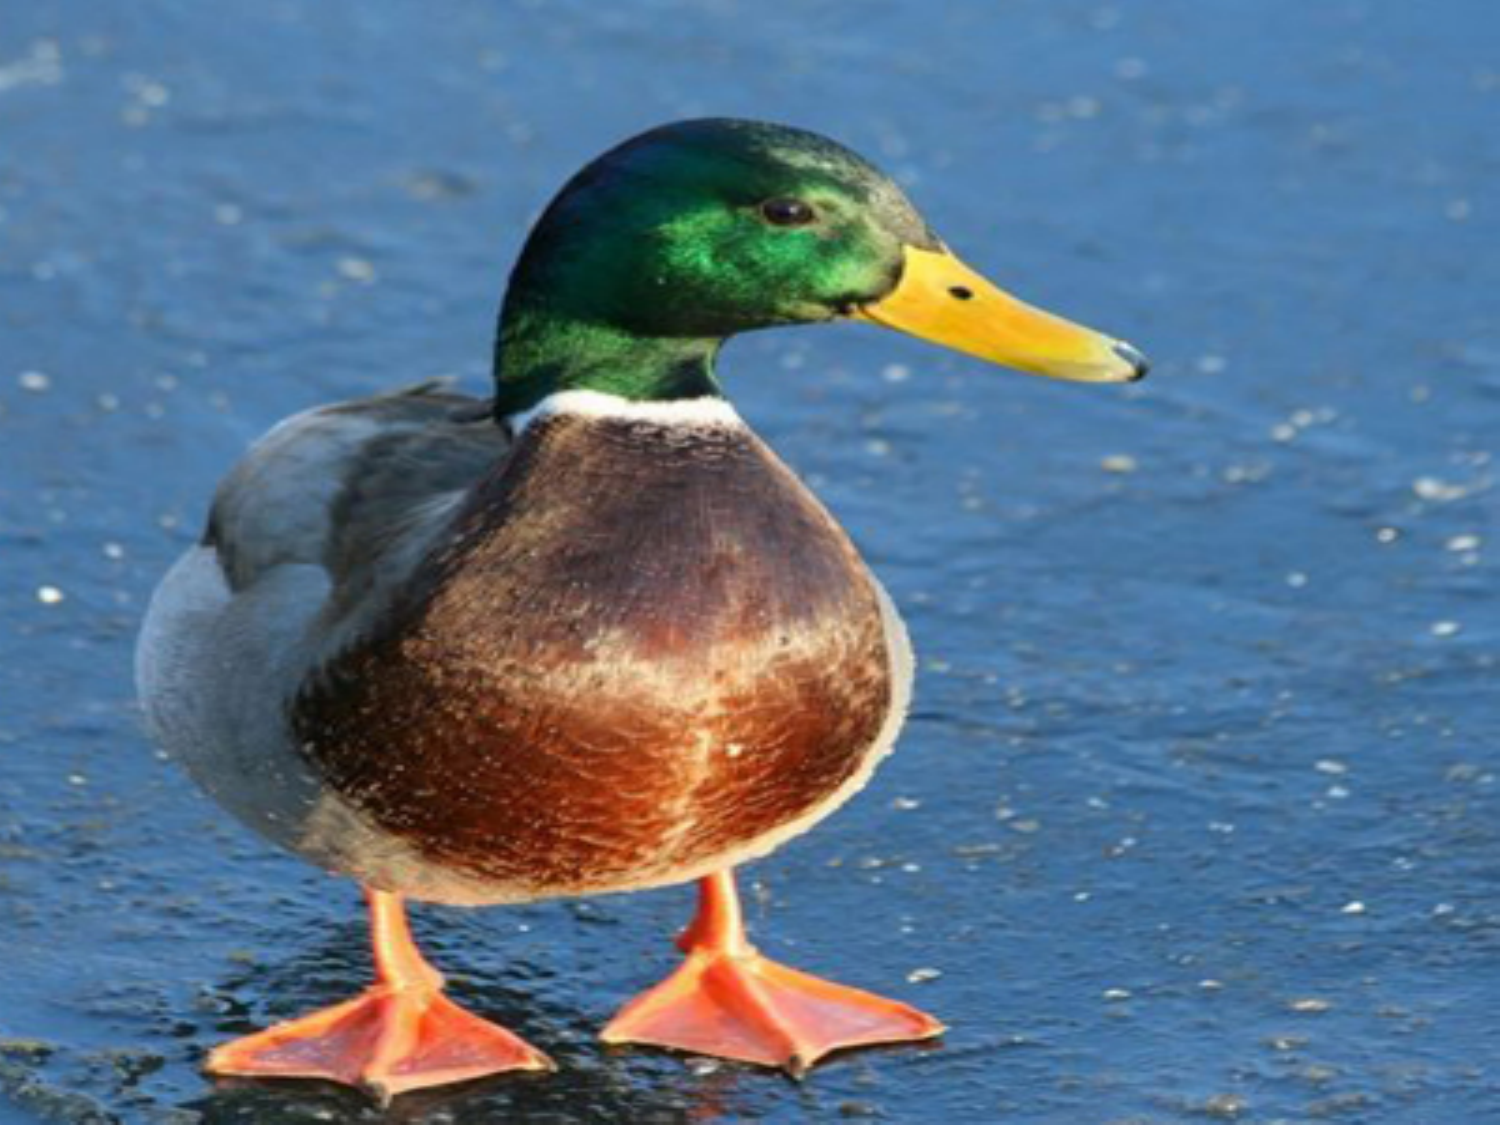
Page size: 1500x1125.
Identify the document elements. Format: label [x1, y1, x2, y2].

list [0, 0, 1500, 1125]
